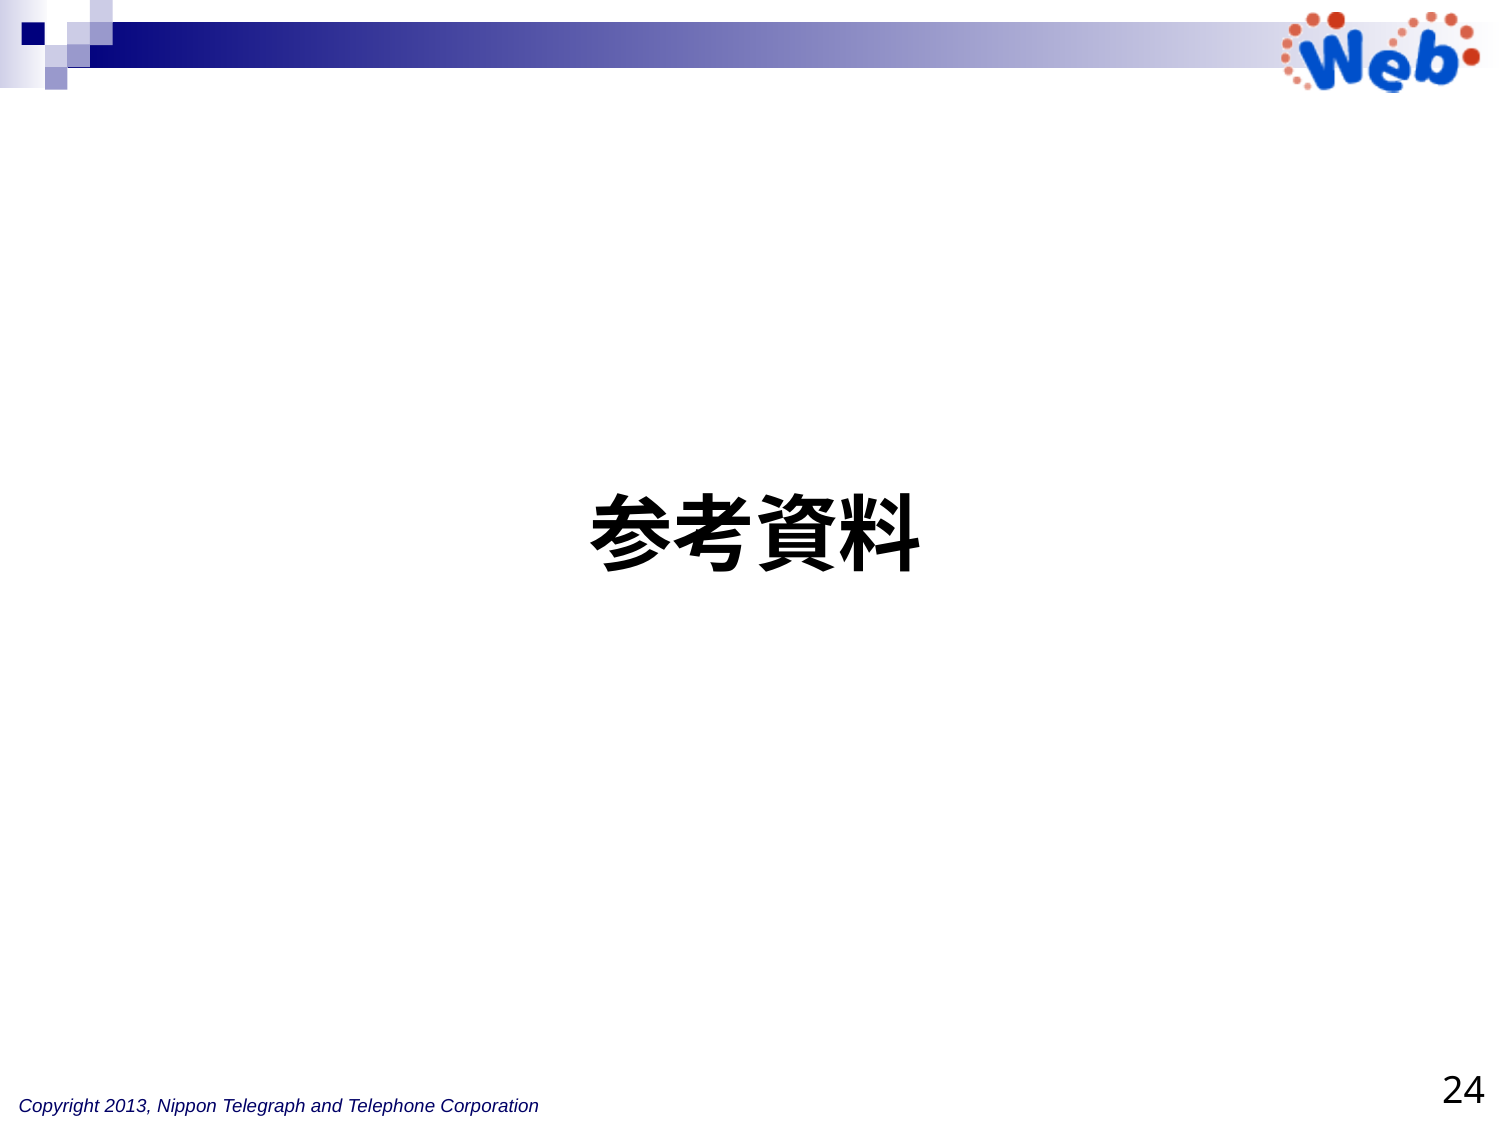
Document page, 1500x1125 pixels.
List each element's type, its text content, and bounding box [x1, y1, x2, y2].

slide_number 24 [1149, 1049, 1500, 1125]
title 参考資料 [118, 473, 1394, 698]
picture [1281, 12, 1495, 93]
